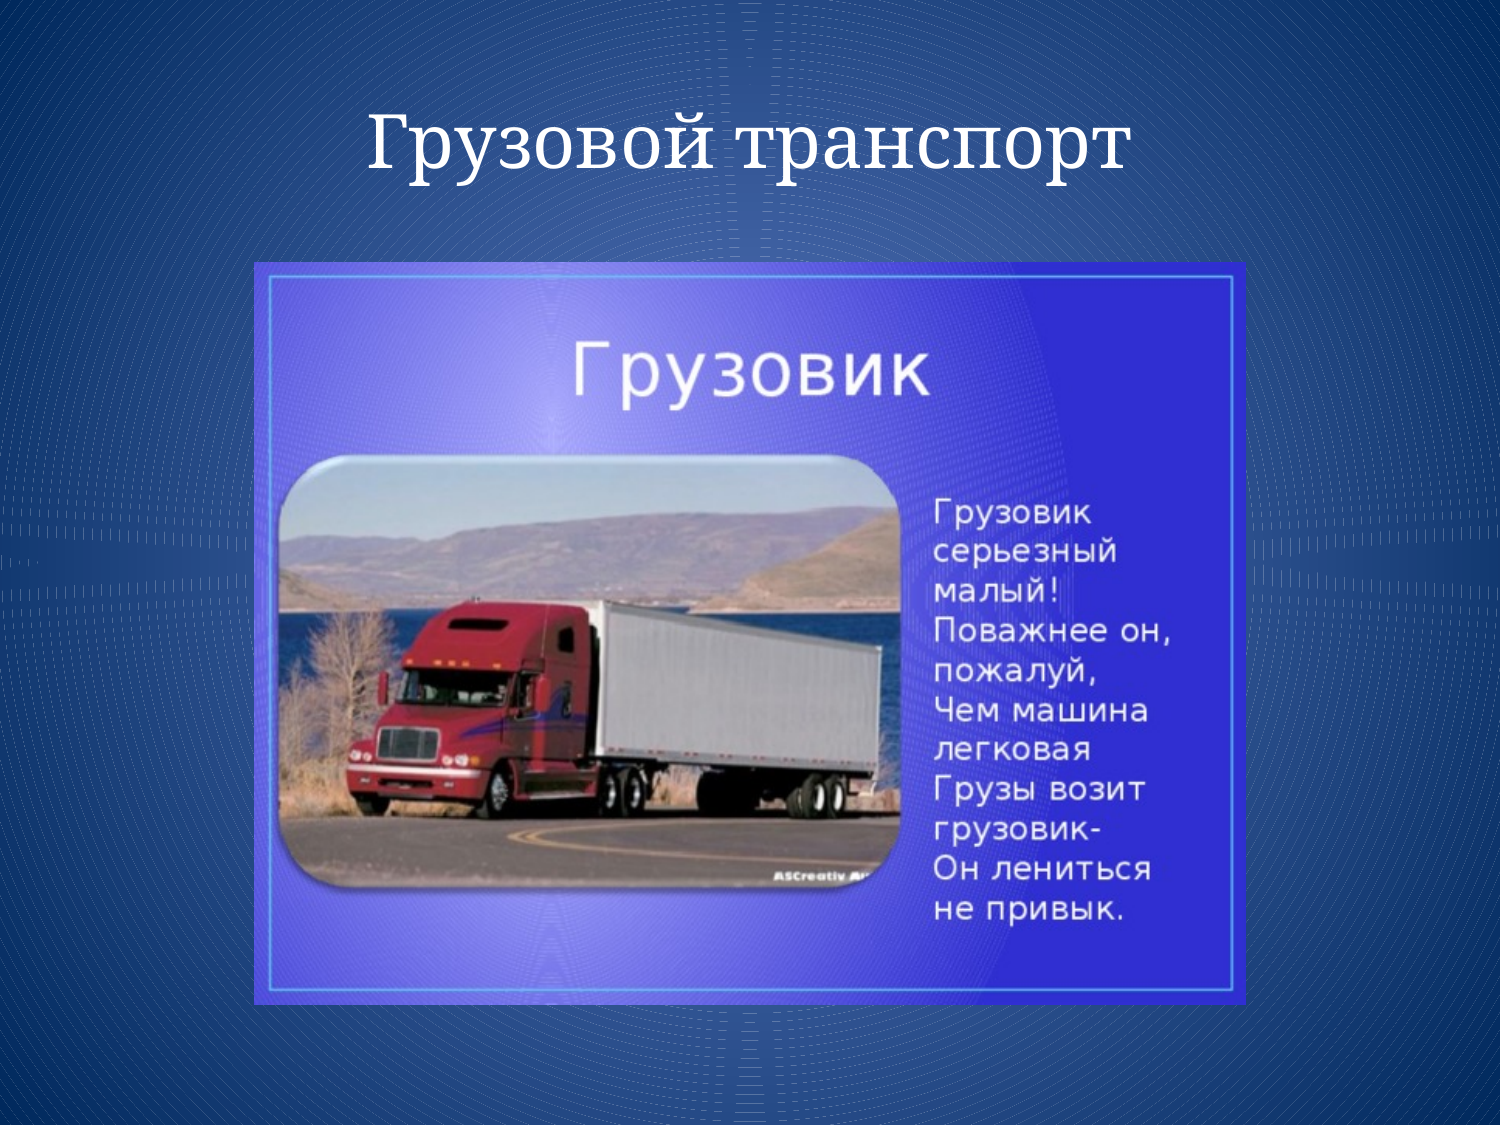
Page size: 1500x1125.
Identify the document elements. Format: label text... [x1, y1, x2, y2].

title Грузовой транспорт [74, 44, 1426, 233]
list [254, 262, 1246, 1006]
